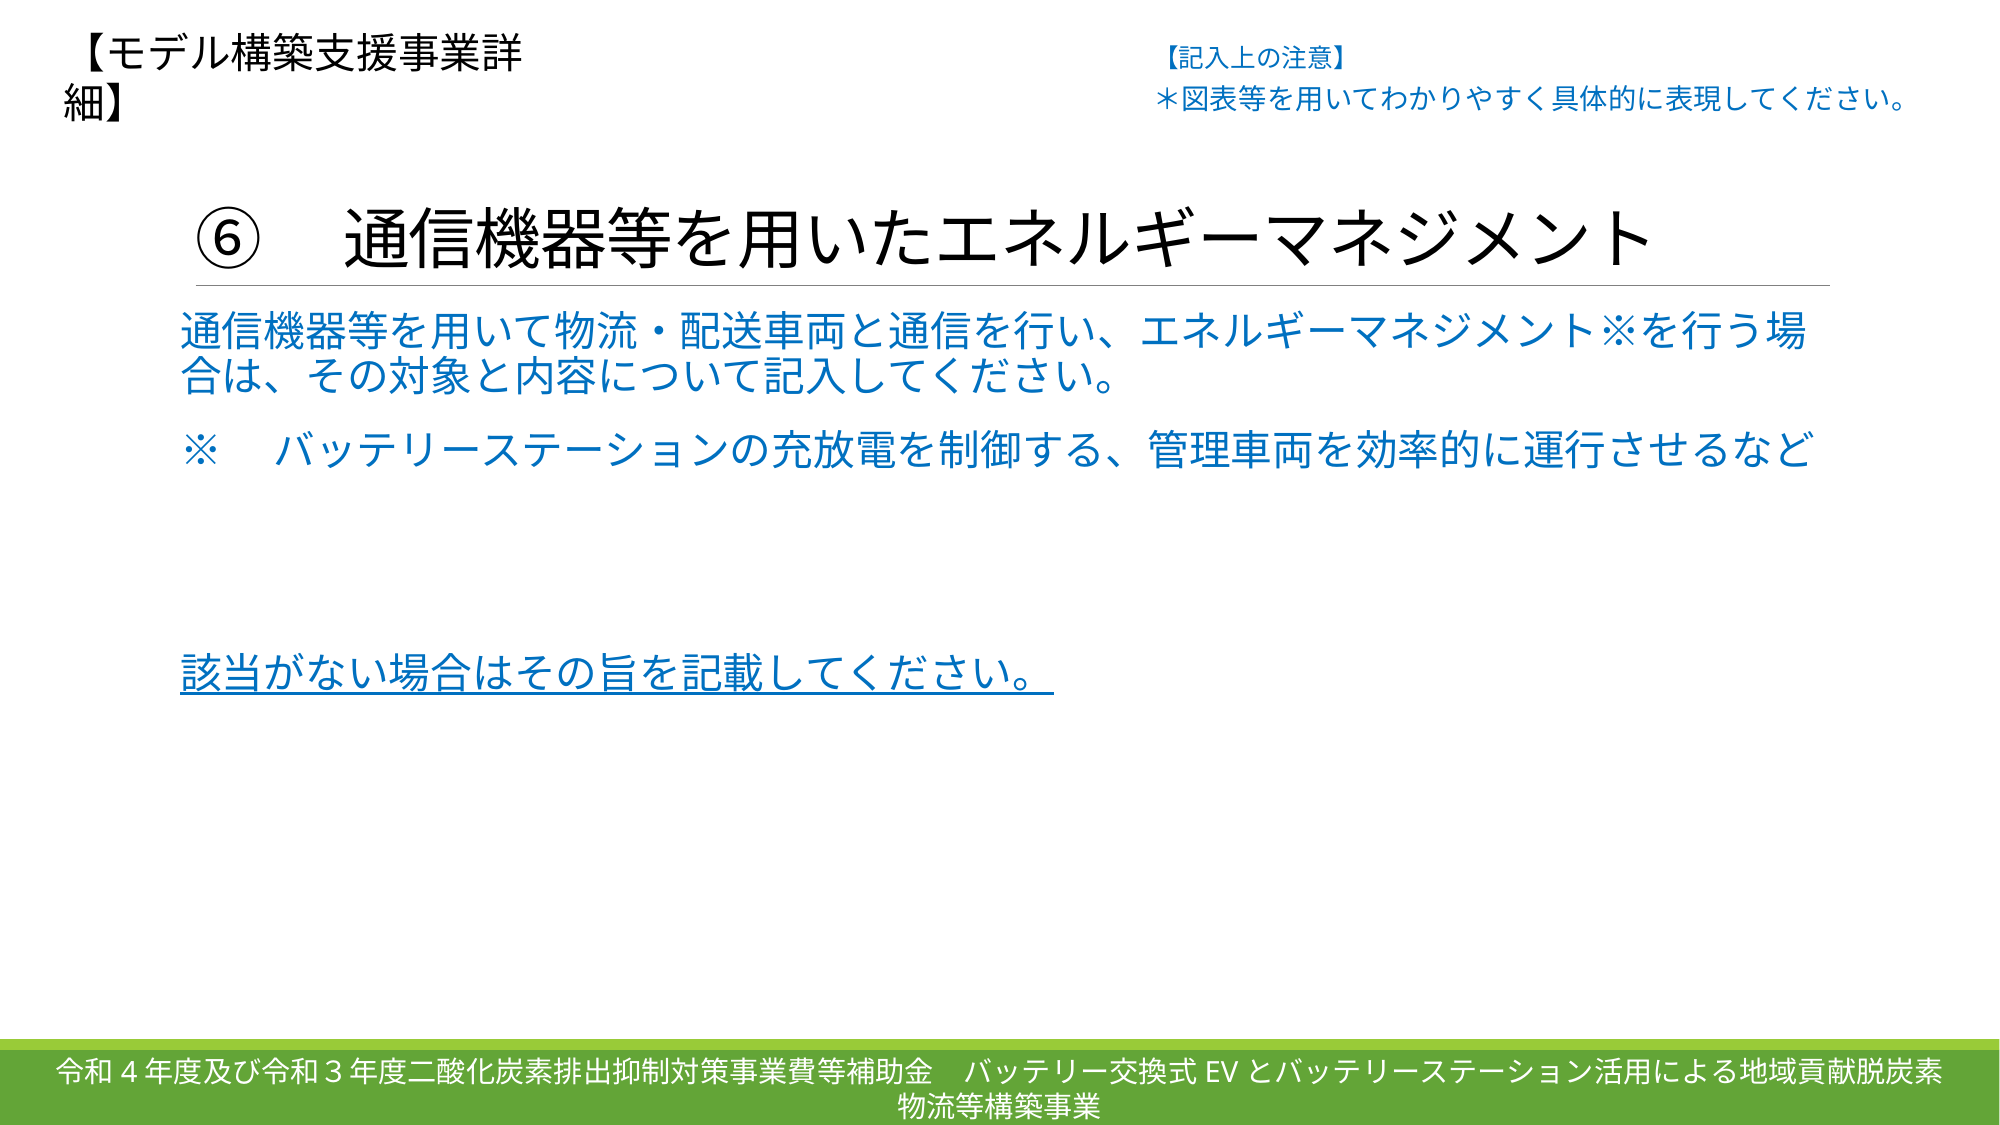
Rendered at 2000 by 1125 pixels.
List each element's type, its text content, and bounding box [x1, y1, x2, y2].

title ⑥ 通信機器等を用いたエネルギーマネジメント [179, 47, 1830, 285]
text_box 【記入上の注意】 ＊図表等を用いてわかりやすく具体的に表現してください。 [1153, 42, 1901, 143]
list 通信機器等を用いて物流・配送車両と通信を行い、エネルギーマネジメント※を行う場合は、その対象と内容について記入してください。 ※ バッテリーステーションの充放電を制御する、管理車両を効率的に運行させるなど 該当がない場合はその旨を記載してください。 [179, 302, 1830, 963]
text_box 【モデル構築支援事業詳細】 [49, 19, 587, 134]
footer 令和4年度及び令和３年度二酸化炭素排出抑制対策事業費等補助金 バッテリー交換式EVとバッテリーステーション活用による地域貢献脱炭素物流等構築事業 [31, 1060, 1969, 1117]
